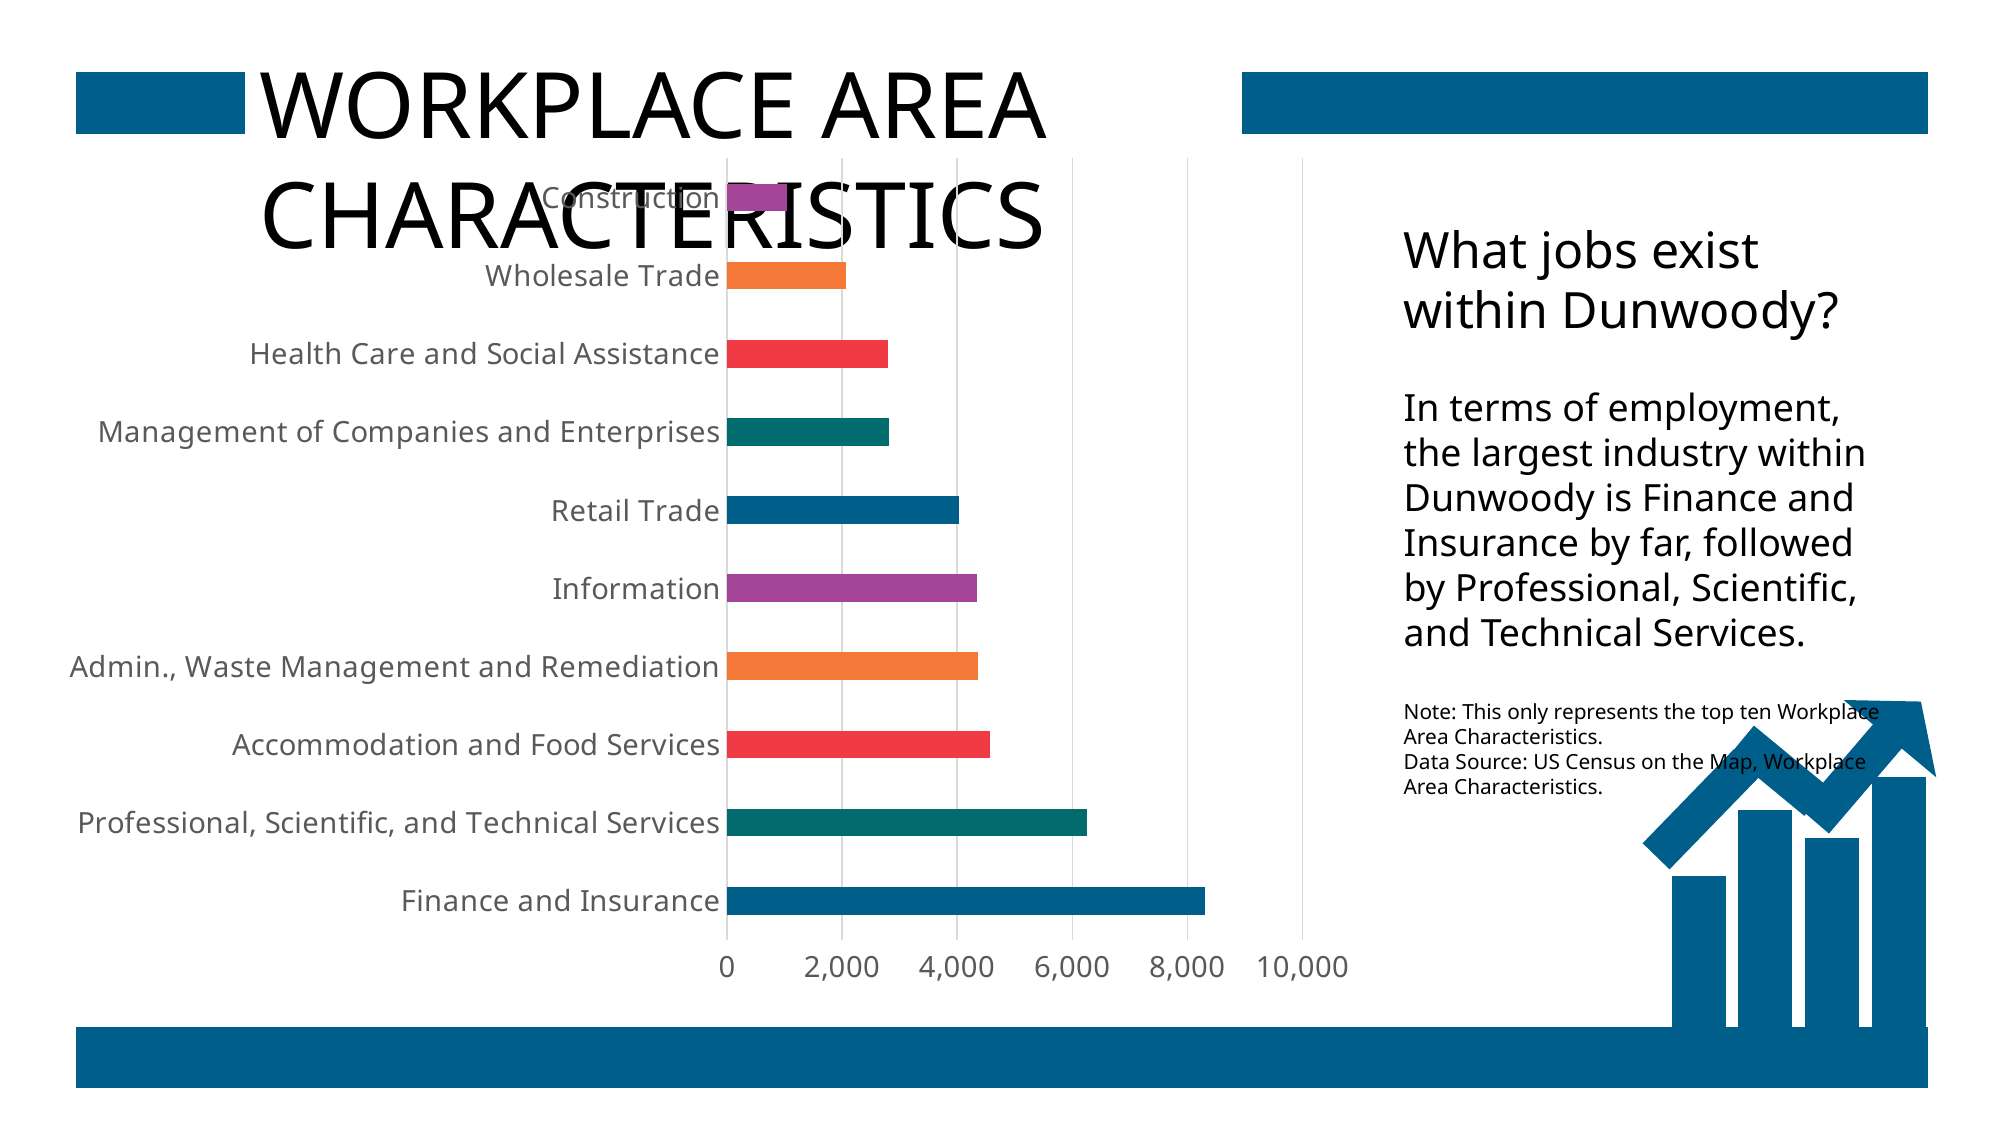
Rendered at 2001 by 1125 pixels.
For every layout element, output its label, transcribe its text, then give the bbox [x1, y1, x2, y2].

text_box WORKPLACE AREA CHARACTERISTICS [244, 39, 1272, 141]
text_box What jobs exist within Dunwoody? In terms of employment, the largest industry within Dunwoody is Finance and Insurance by far, followed by Professional, Scientific, and Technical Services. Note: This only represents the top ten Workplace Area Characteristics. Data Source: US Census on the Map, Workplace Area Characteristics. [1389, 211, 1915, 806]
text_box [1656, 697, 1963, 1028]
text_box [1242, 72, 1928, 134]
text_box $42,688 [1377, 721, 1495, 926]
text_box [76, 1027, 1928, 1088]
chart [42, 141, 1377, 1004]
text_box [76, 72, 245, 134]
